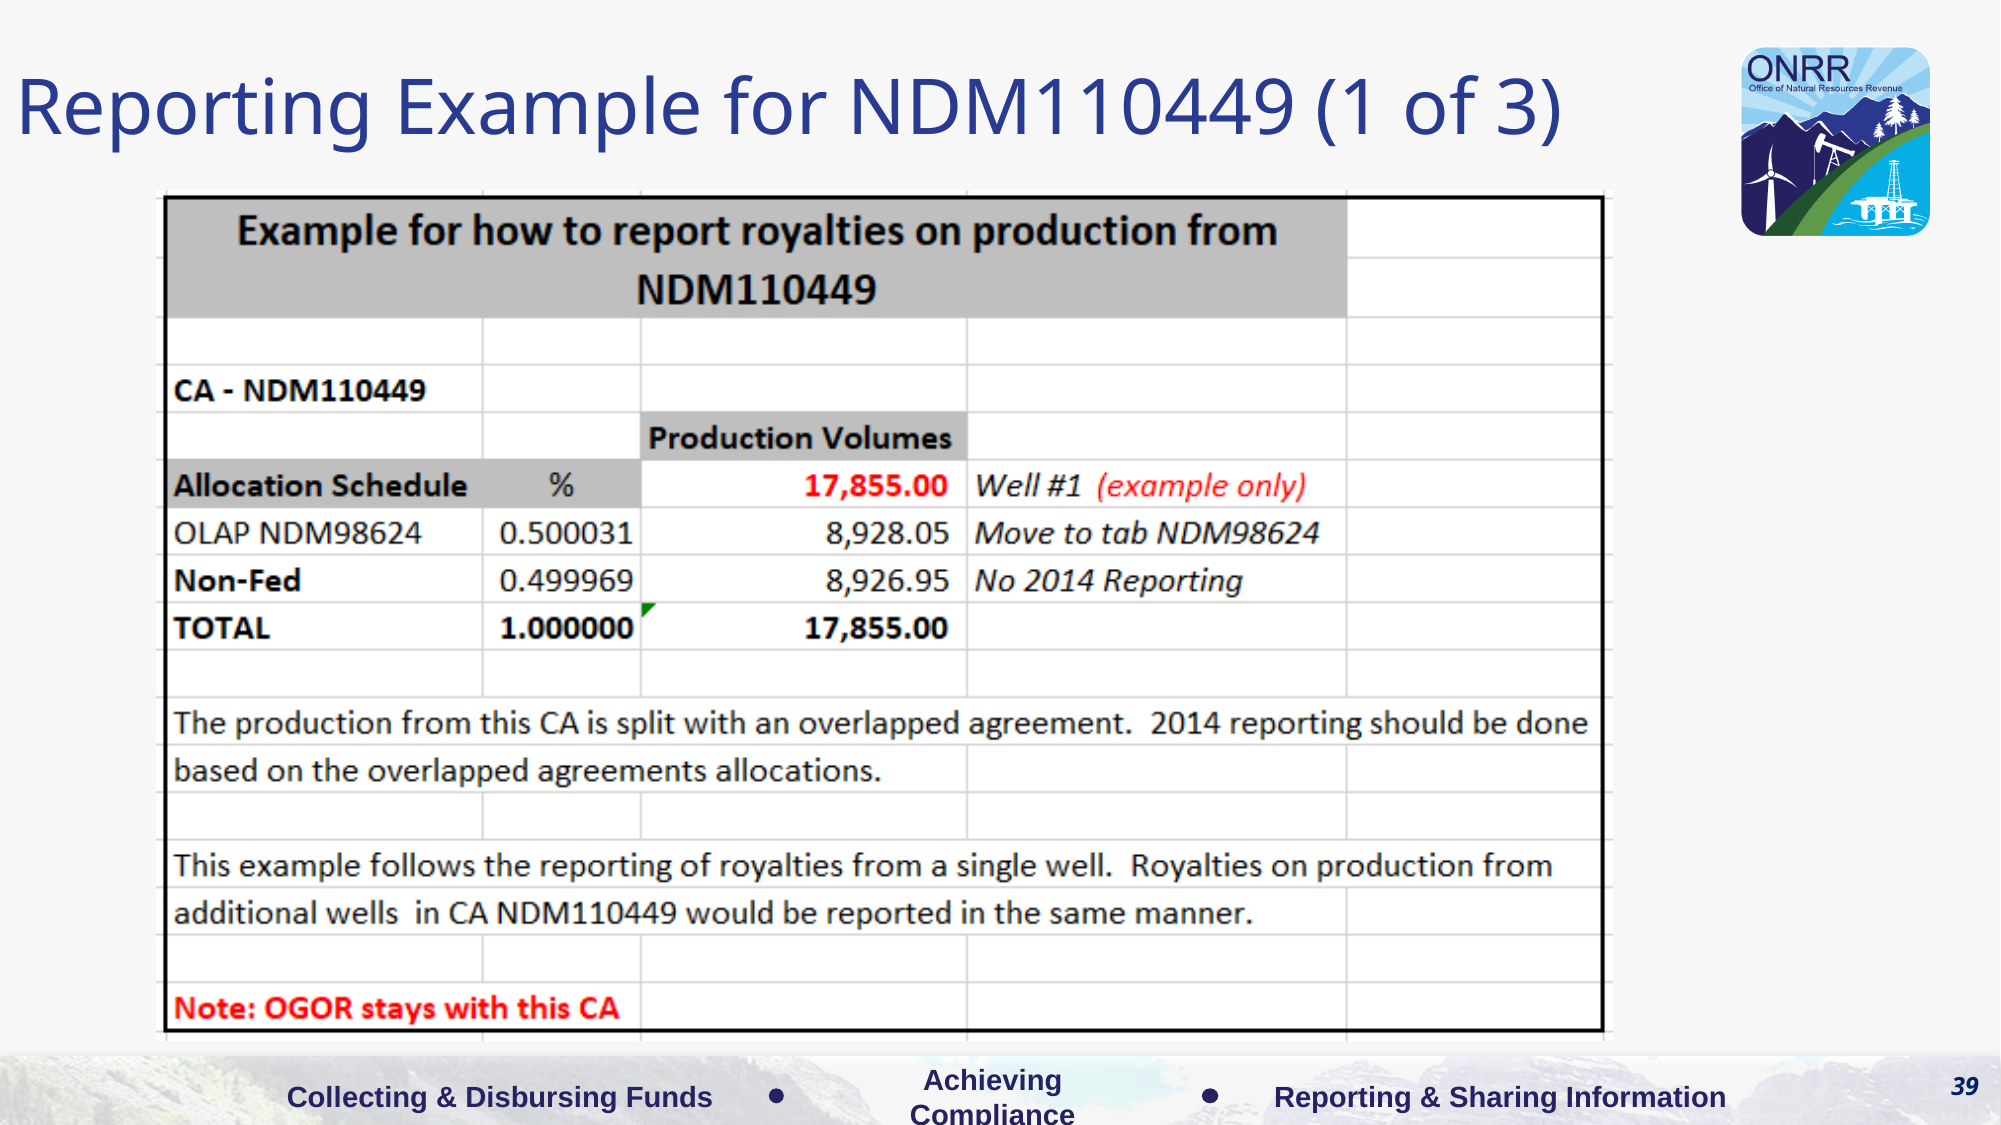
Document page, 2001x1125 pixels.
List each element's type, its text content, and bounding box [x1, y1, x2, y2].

picture [155, 190, 1613, 1041]
slide_number 39 [1890, 1063, 1994, 1123]
picture [1740, 46, 1931, 237]
title Reporting Example for NDM110449 (1 of 3) [0, 65, 1729, 158]
picture [1852, 195, 1916, 225]
